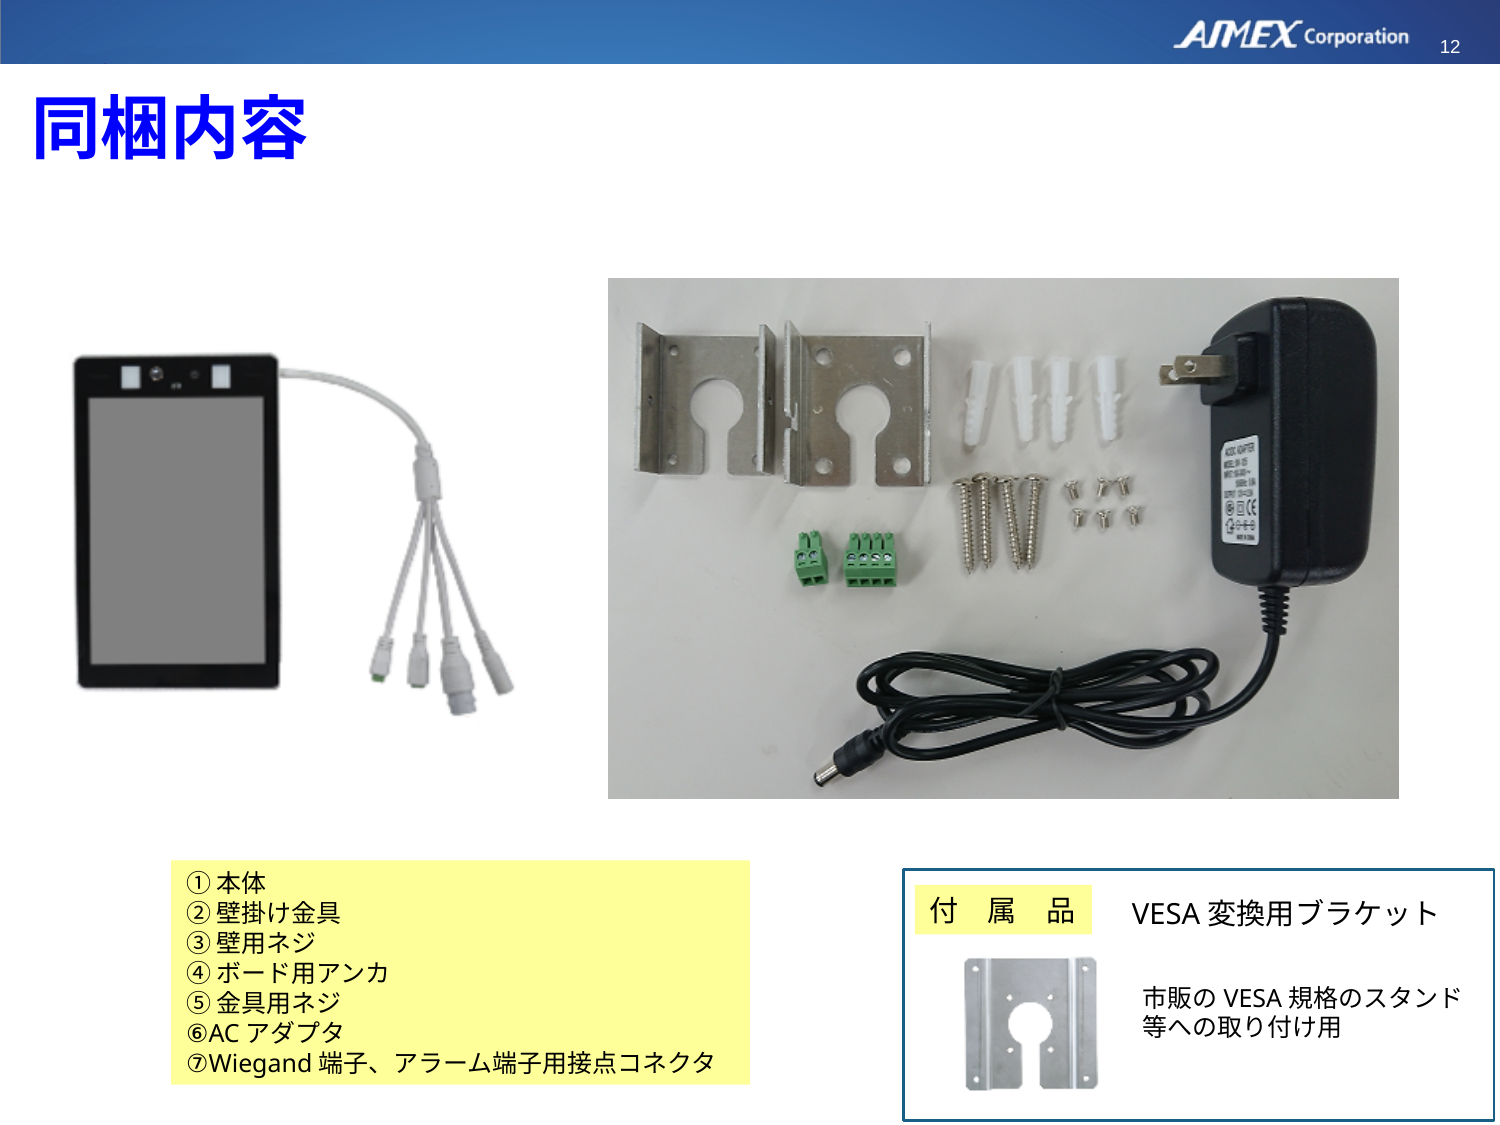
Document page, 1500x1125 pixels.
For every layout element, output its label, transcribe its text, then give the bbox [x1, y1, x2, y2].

picture [0, 0, 1500, 64]
picture [52, 343, 533, 735]
text_box [902, 868, 1495, 1122]
picture [607, 278, 1399, 799]
text_box ①本体 ②壁掛け金具 ③壁用ネジ ④ボード用アンカ ⑤金具用ネジ ⑥ACアダプタ ⑦Wiegand端子、アラーム端子用接点コネクタ [171, 860, 750, 1085]
picture [949, 943, 1115, 1109]
text_box 同梱内容 [17, 57, 1342, 193]
